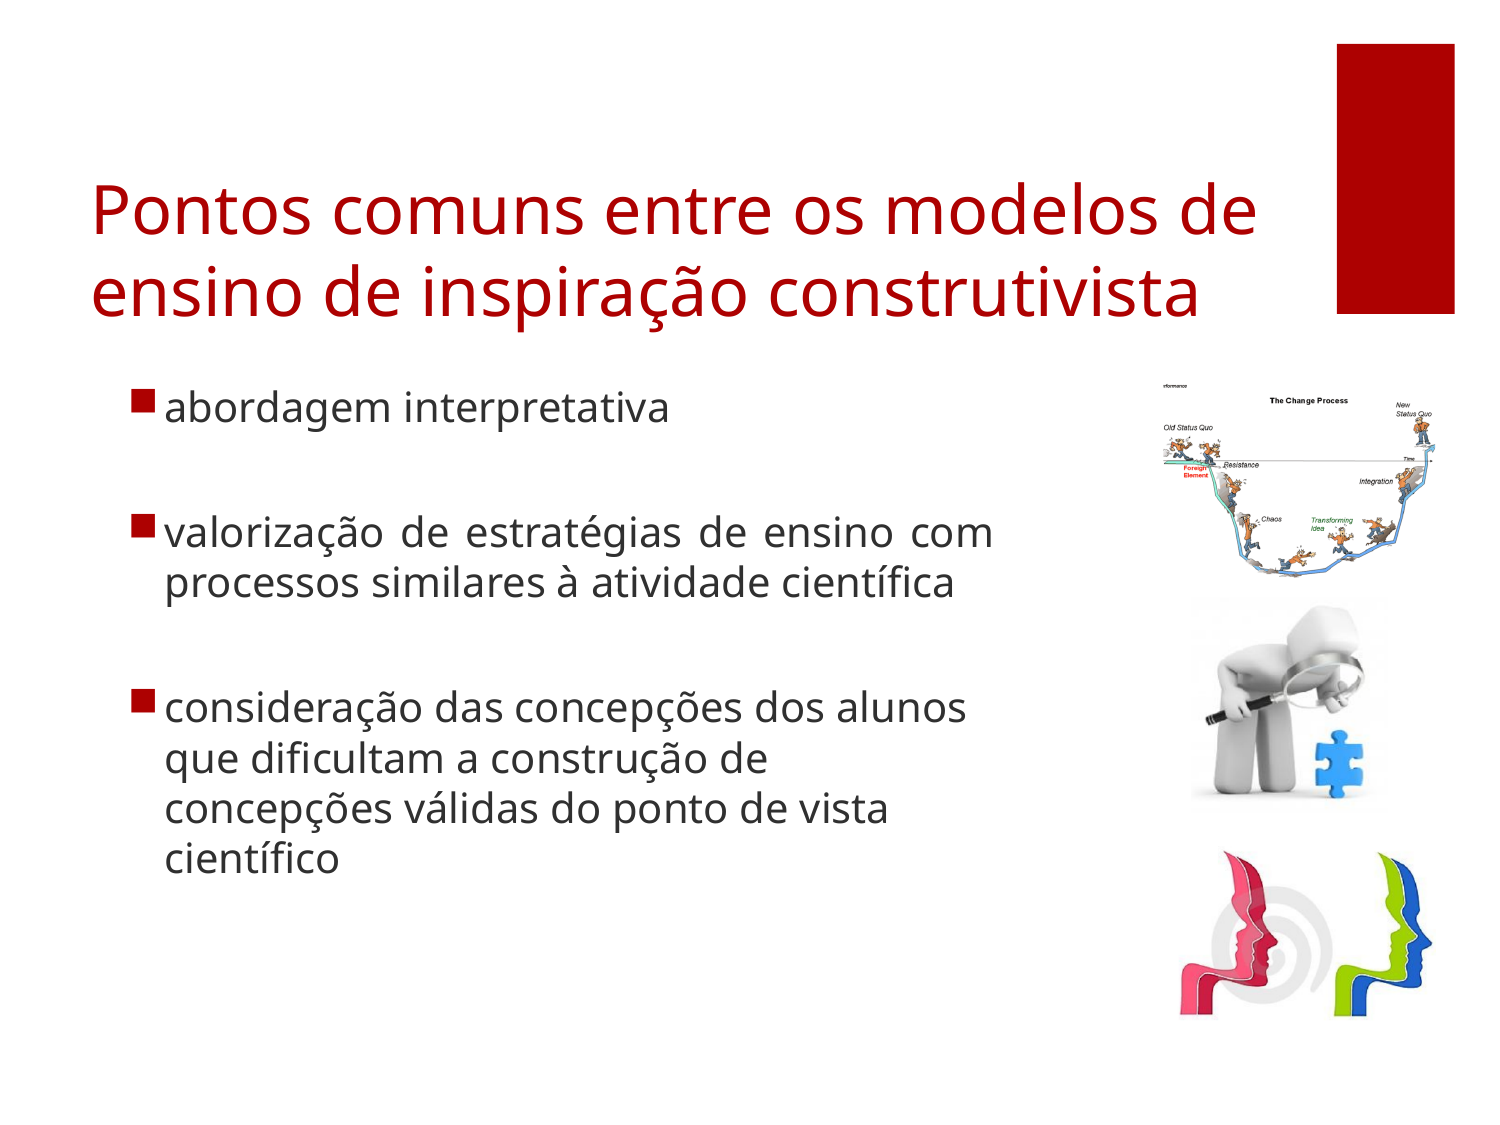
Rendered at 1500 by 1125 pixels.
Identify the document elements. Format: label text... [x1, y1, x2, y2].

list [1162, 845, 1437, 1028]
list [1186, 597, 1389, 813]
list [1162, 372, 1436, 581]
list abordagem interpretativa valorização de estratégias de ensino com processos similares à atividade científica consideração das concepções dos alunos que dificultam a construção de concepções válidas do ponto de vista científico [112, 373, 1010, 1035]
title Pontos comuns entre os modelos de ensino de inspiração construtivista [75, 149, 1288, 338]
